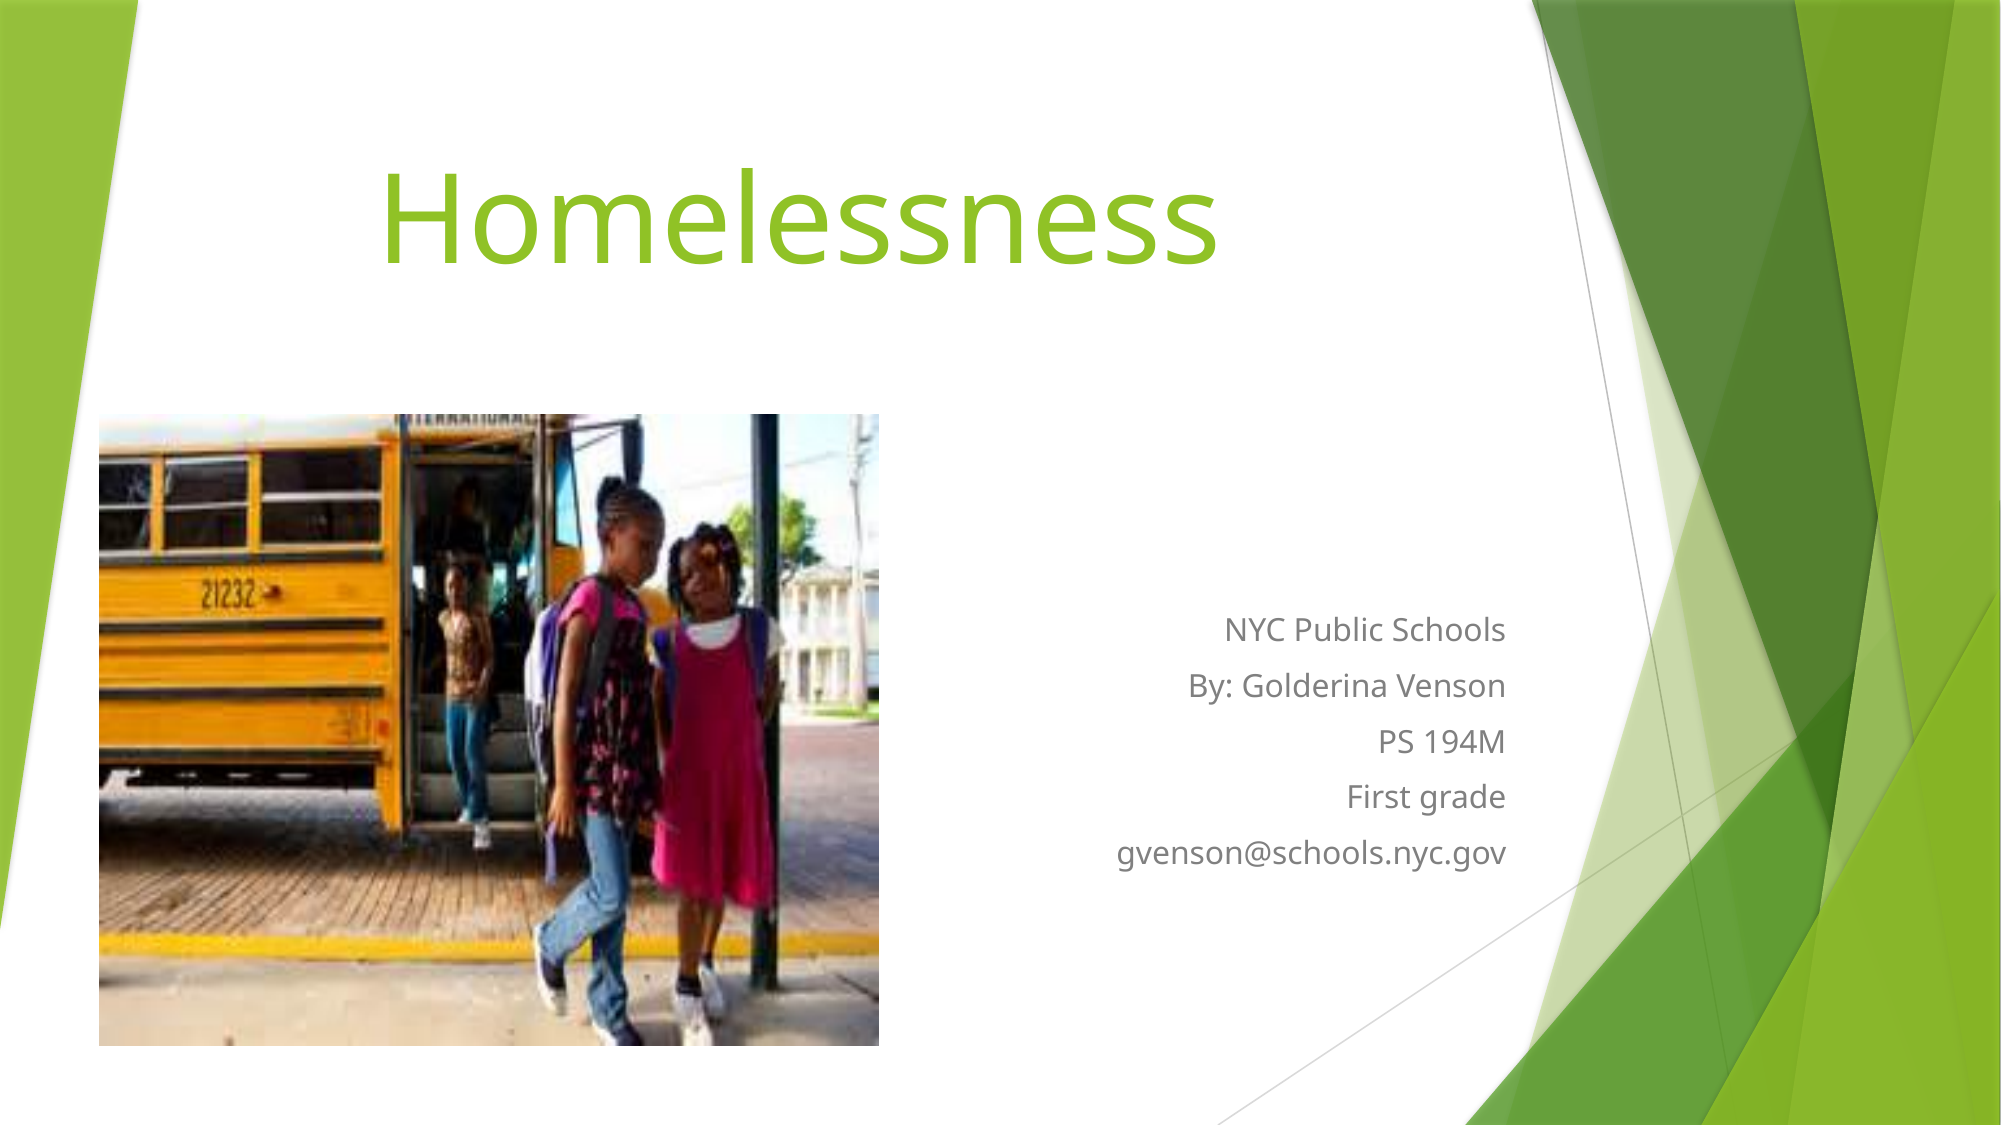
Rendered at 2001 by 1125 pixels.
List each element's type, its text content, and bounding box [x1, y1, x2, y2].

title Homelessness [178, 124, 1453, 297]
picture [98, 413, 880, 1047]
subtitle NYC Public Schools By: Golderina Venson PS 194M First grade gvenson@schools.nyc.gov [969, 602, 1522, 881]
